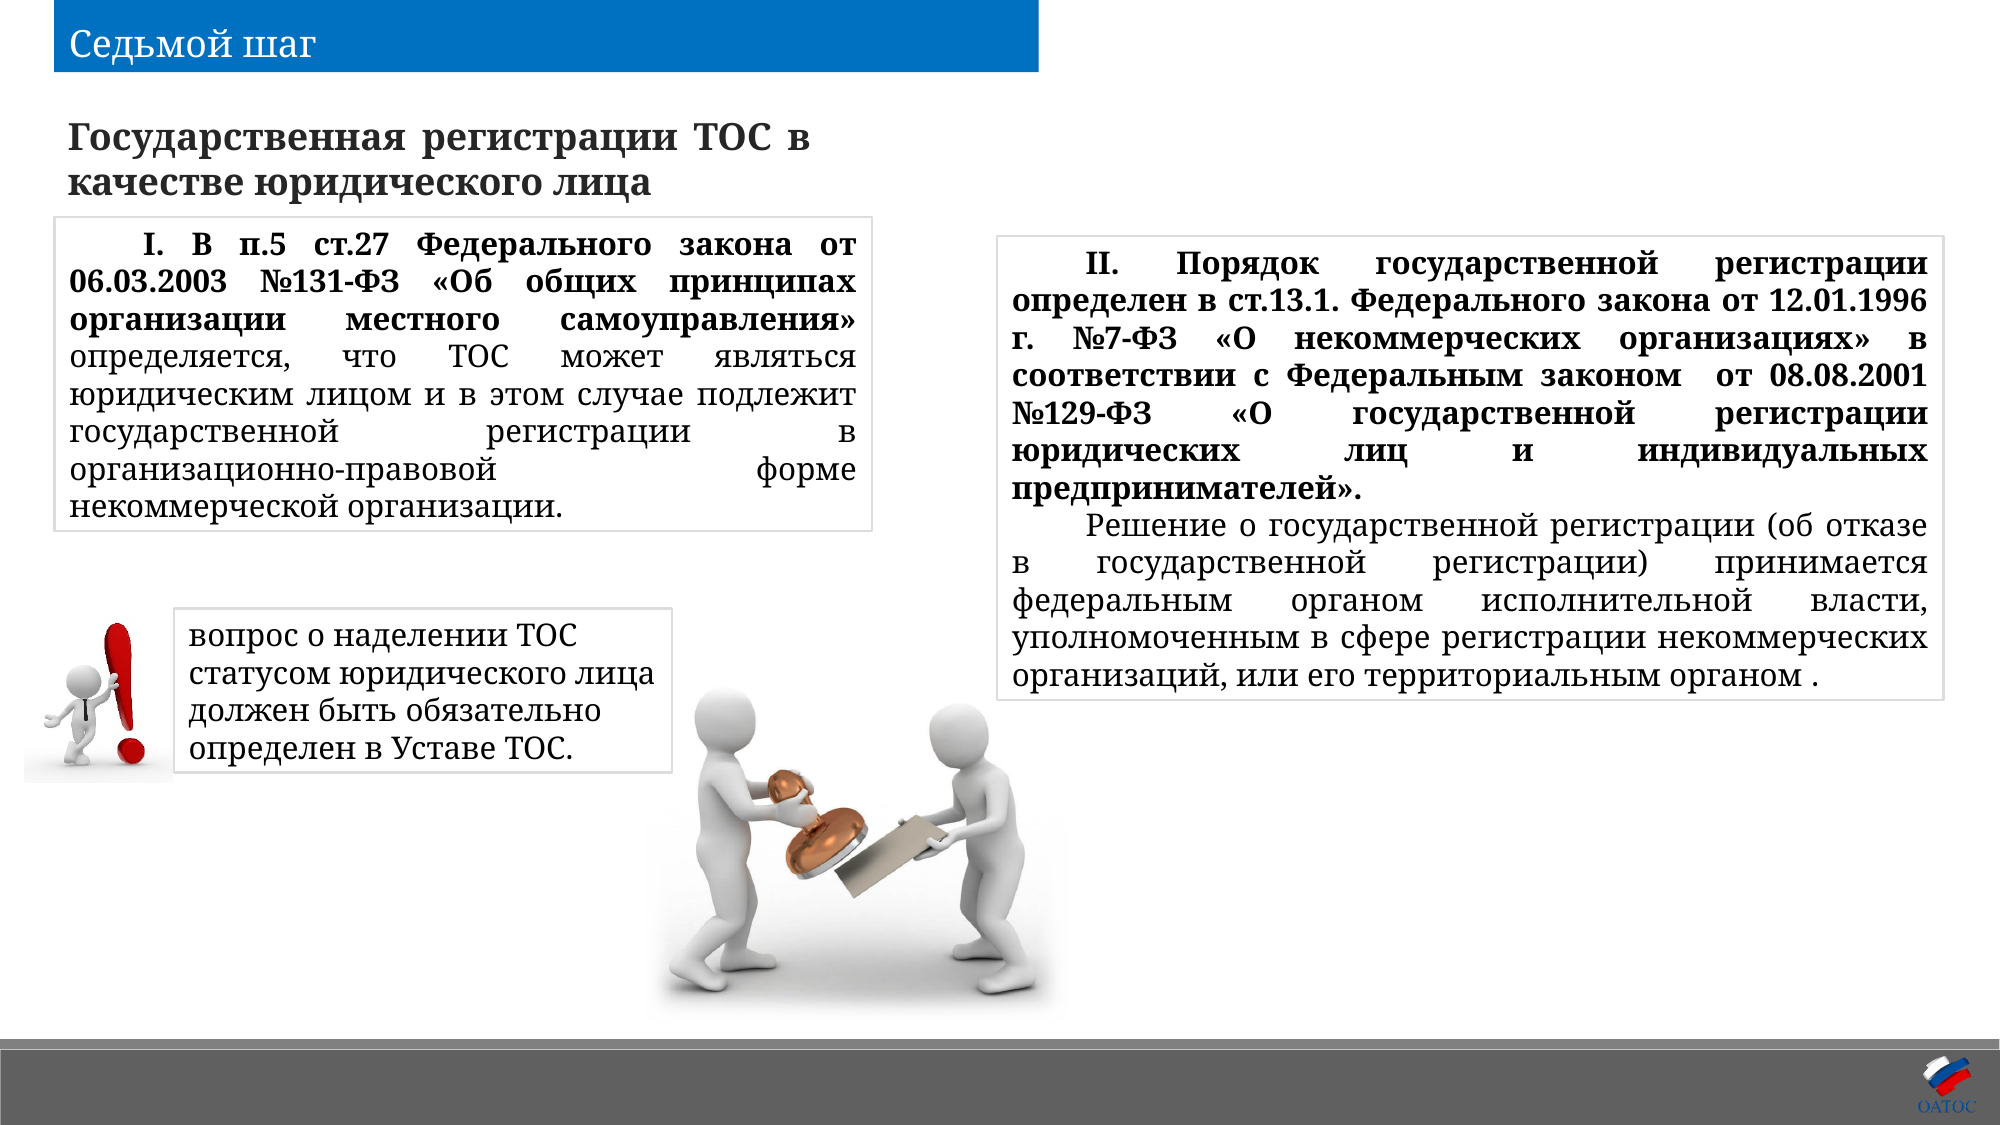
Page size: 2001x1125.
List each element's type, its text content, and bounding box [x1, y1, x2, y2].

text_box I. В п.5 ст.27 Федерального закона от 06.03.2003 №131-ФЗ «Об общих принципах организации местного самоуправления» определяется, что ТОС может являться юридическим лицом и в этом случае подлежит государственной регистрации в организационно-правовой форме некоммерческой организации. [53, 216, 873, 532]
picture [1915, 1052, 1979, 1116]
picture [24, 615, 173, 784]
text_box вопрос о наделении ТОС статусом юридического лица должен быть обязательно определен в Уставе ТОС. [173, 607, 673, 774]
text_box Государственная регистрации ТОС в качестве юридического лица [53, 105, 827, 211]
text_box II. Порядок государственной регистрации определен в ст.13.1. Федерального закона от 12.01.1996 г. №7-ФЗ «О некоммерческих организациях» в соответствии с Федеральным законом от 08.08.2001 №129-ФЗ «О государственной регистрации юридических лиц и индивидуальных предпринимателей». Решение о государственной регистрации (об отказе в государственной регистрации) принимается федеральным органом исполнительной власти, уполномоченным в сфере регистрации некоммерческих организаций, или его территориальным органом . [996, 235, 1945, 701]
picture [643, 672, 1070, 1024]
text_box Седьмой шаг [54, 0, 1039, 73]
